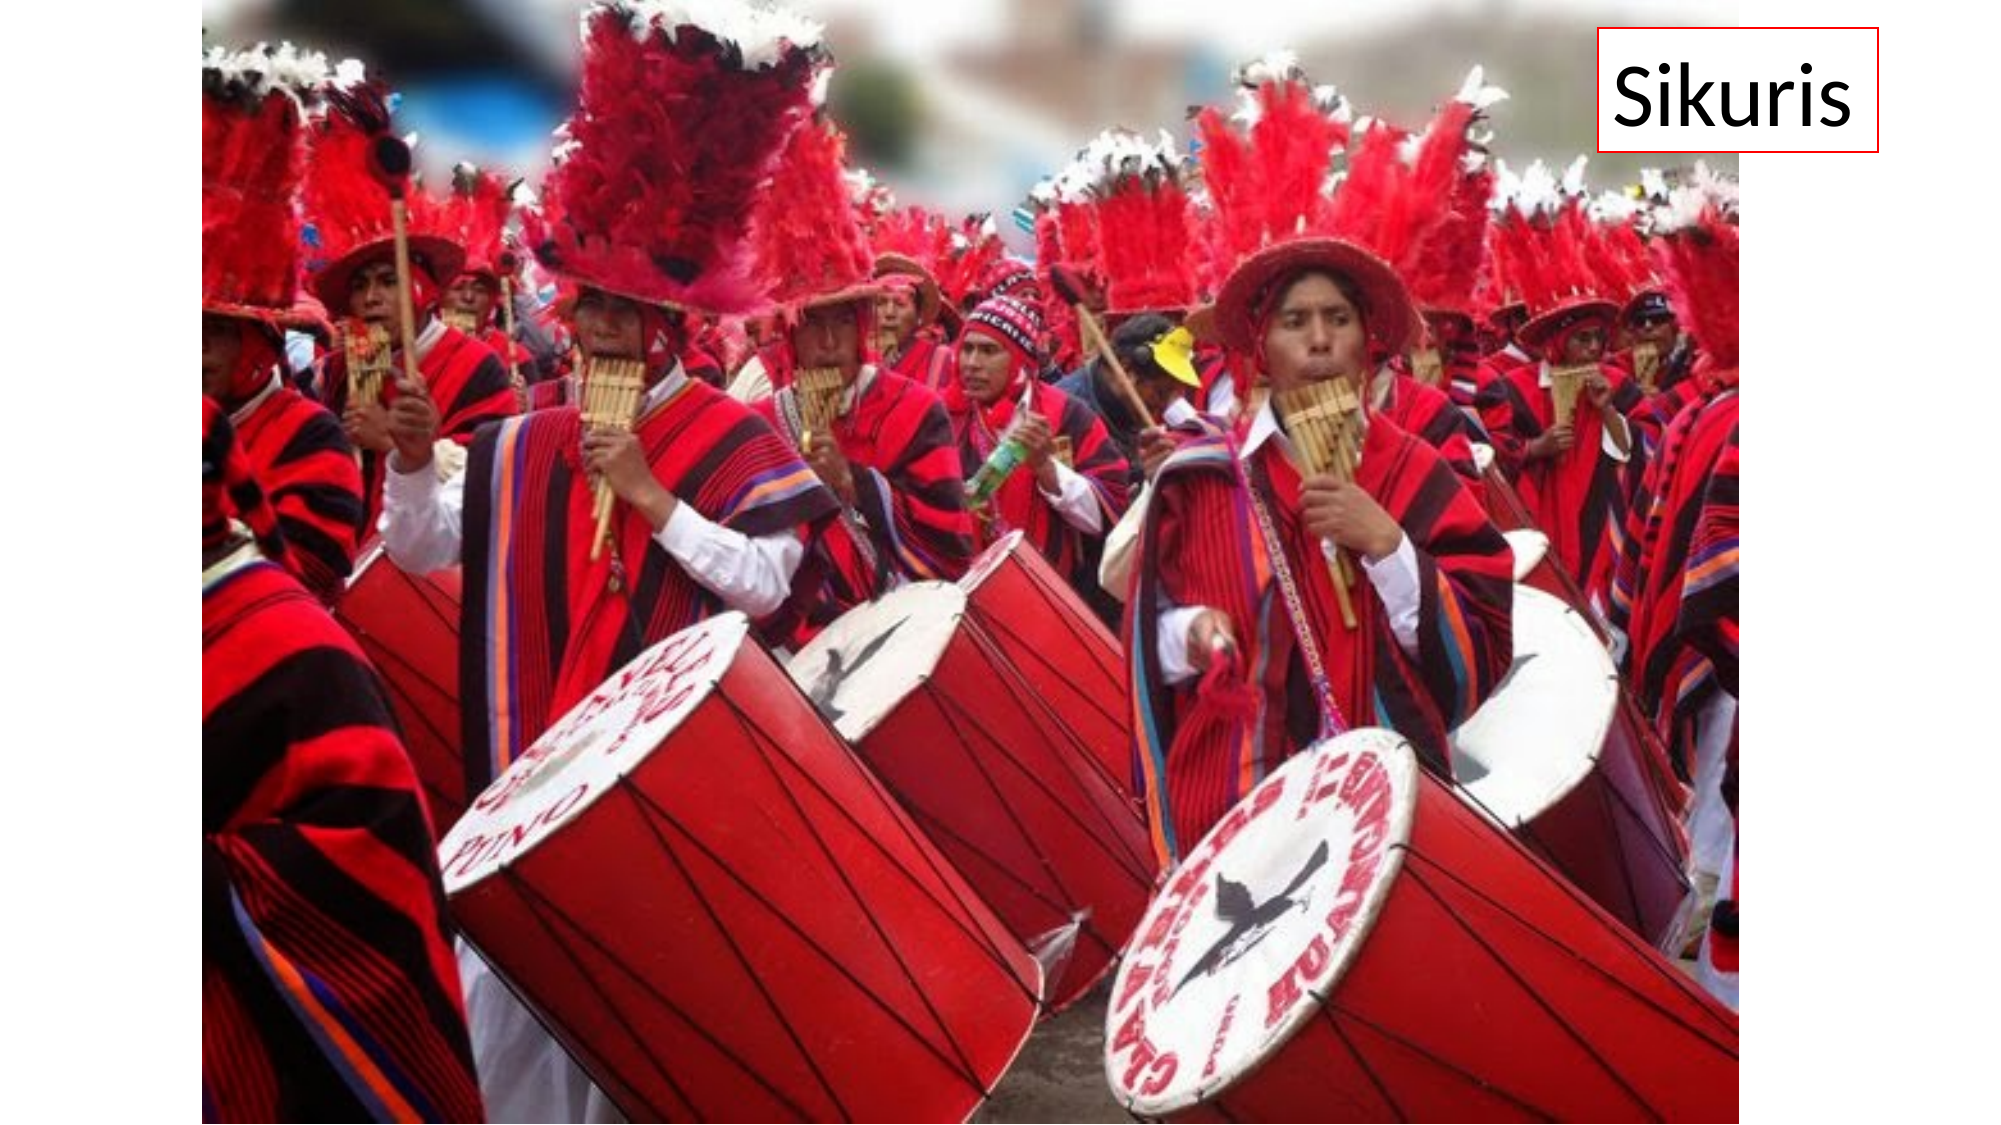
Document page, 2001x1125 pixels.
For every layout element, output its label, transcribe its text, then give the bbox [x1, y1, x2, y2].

picture [202, 0, 1739, 1124]
text_box Sikuris [1739, 27, 1879, 153]
